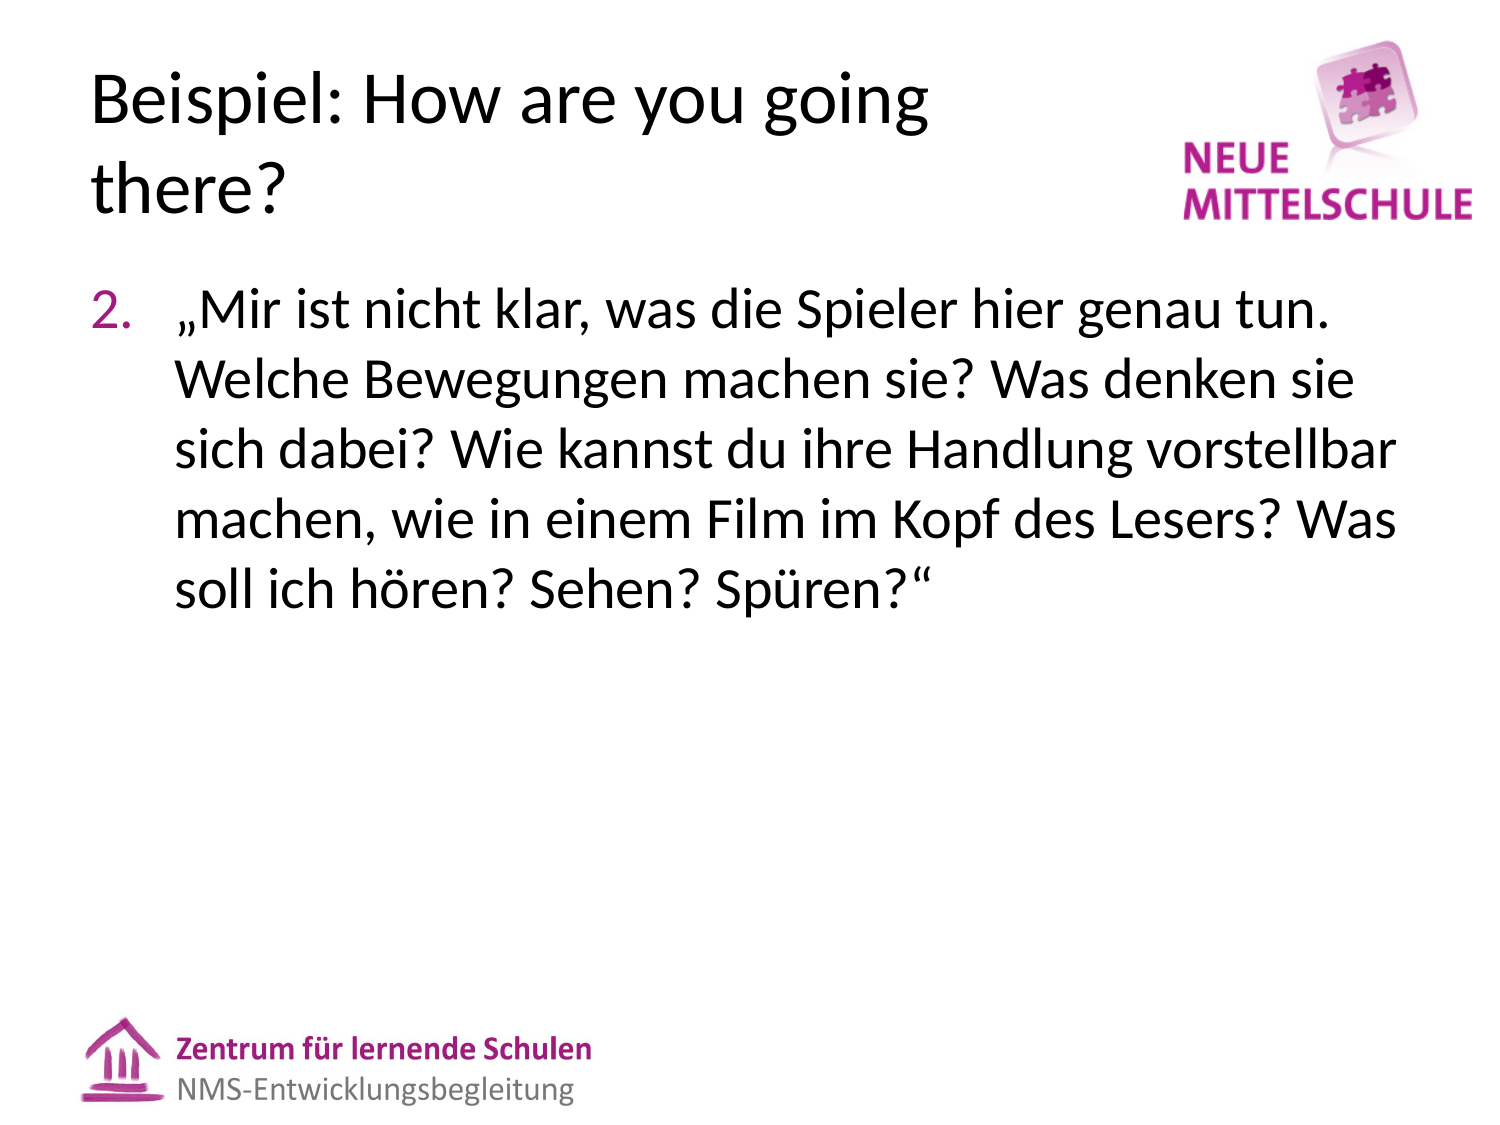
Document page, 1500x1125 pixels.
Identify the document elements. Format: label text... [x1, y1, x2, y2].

picture [77, 1011, 632, 1125]
title Beispiel: How are you going there? [75, 45, 1152, 233]
picture [1183, 24, 1472, 220]
list „Mir ist nicht klar, was die Spieler hier genau tun. Welche Bewegungen machen sie? Was denken sie sich dabei? Wie kannst du ihre Handlung vorstellbar machen, wie in einem Film im Kopf des Lesers? Was soll ich hören? Sehen? Spüren?“ [75, 262, 1425, 1005]
